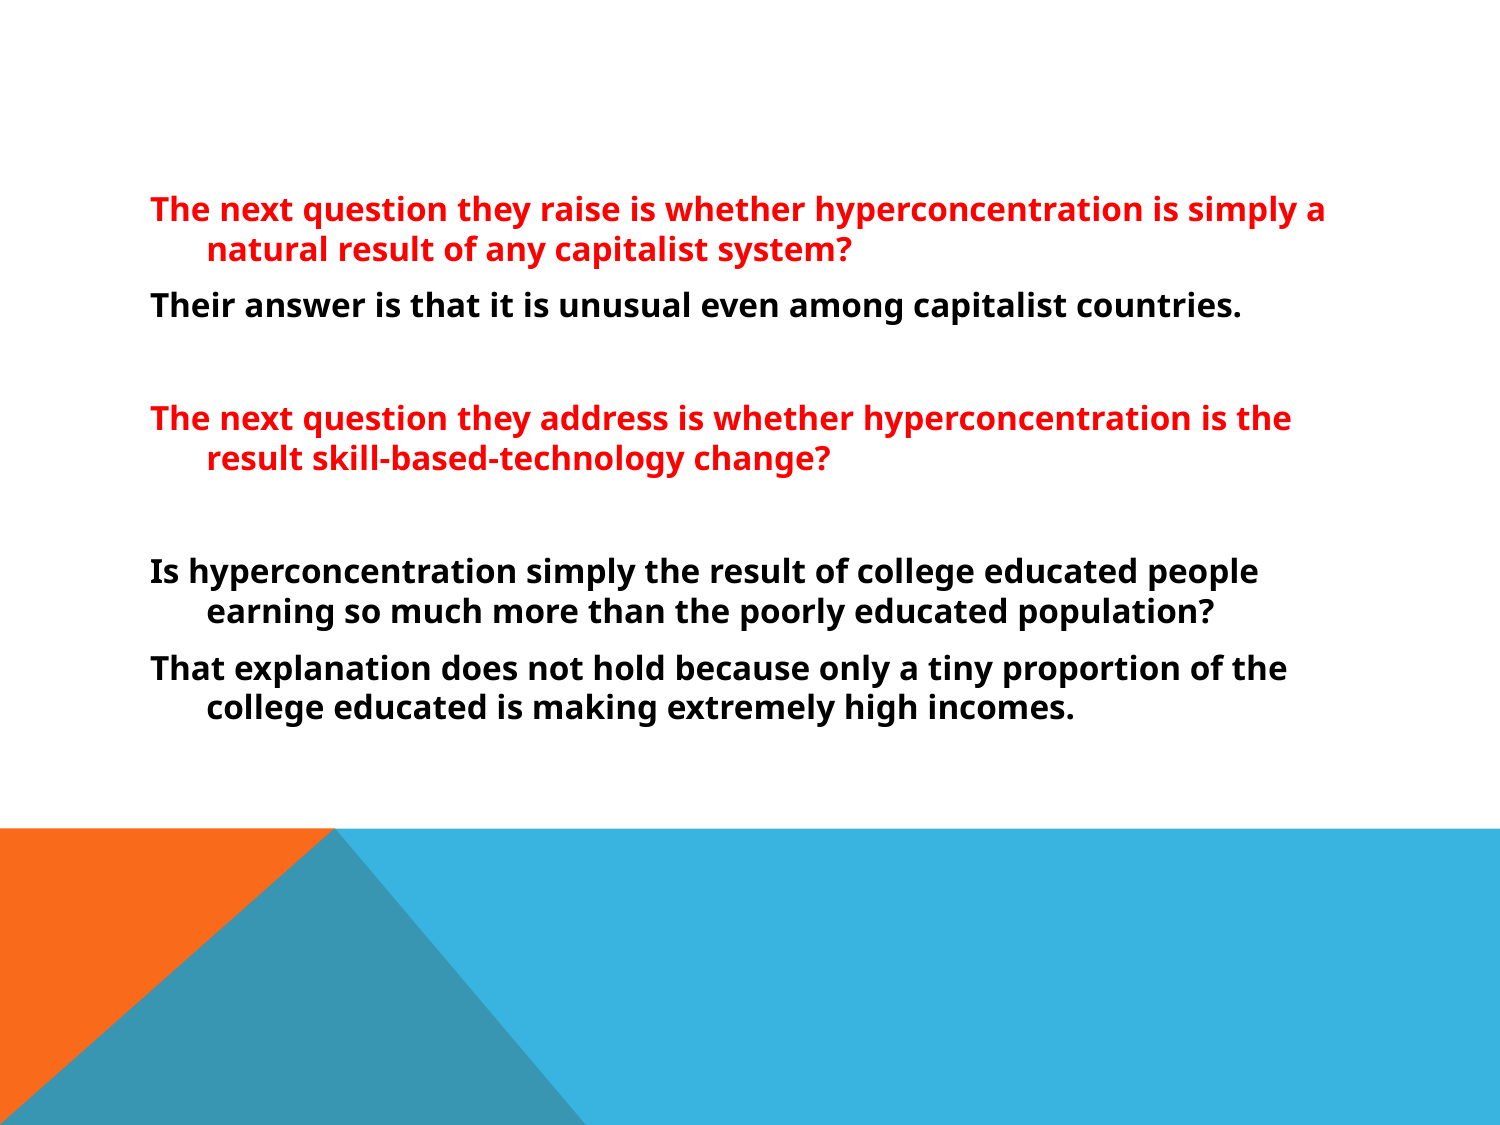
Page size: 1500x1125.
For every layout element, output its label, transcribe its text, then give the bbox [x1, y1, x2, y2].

list The next question they raise is whether hyperconcentration is simply a natural result of any capitalist system? Their answer is that it is unusual even among capitalist countries. The next question they address is whether hyperconcentration is the result skill-based-technology change? Is hyperconcentration simply the result of college educated people earning so much more than the poorly educated population? That explanation does not hold because only a tiny proportion of the college educated is making extremely high incomes. [135, 180, 1369, 768]
